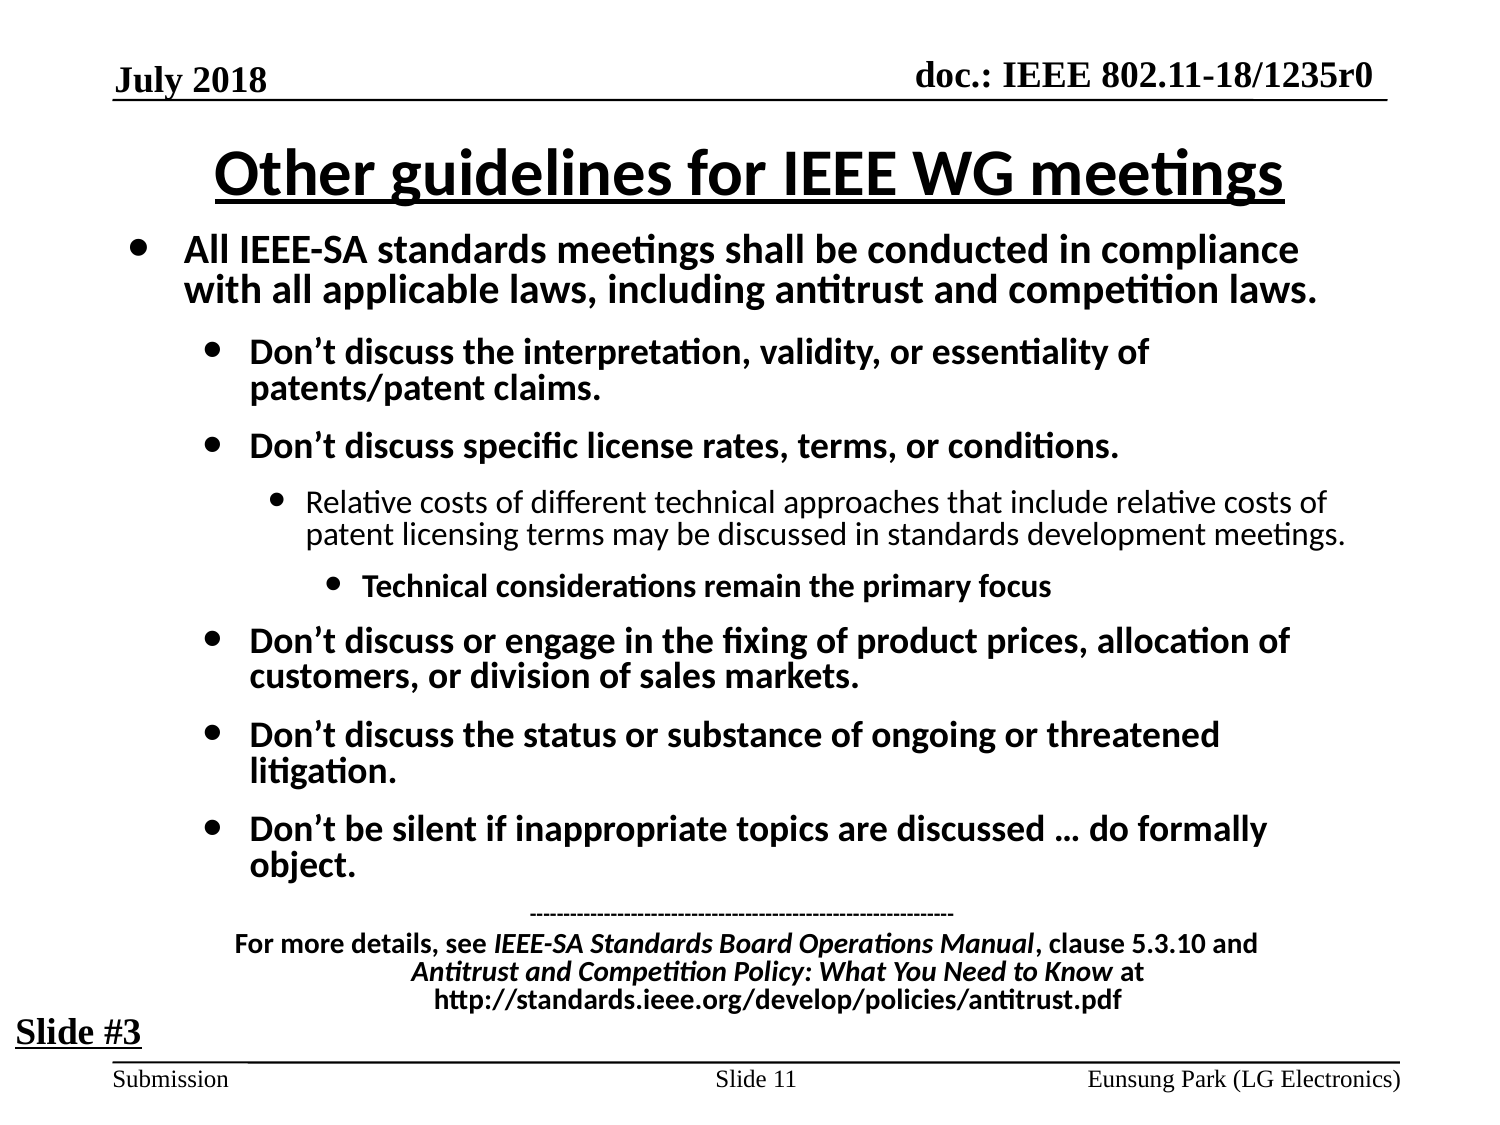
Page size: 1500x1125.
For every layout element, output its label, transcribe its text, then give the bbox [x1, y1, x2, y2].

title Other guidelines for IEEE WG meetings [112, 112, 1388, 224]
slide_number Slide 11 [712, 1061, 800, 1093]
list All IEEE-SA standards meetings shall be conducted in compliance with all applicable laws, including antitrust and competition laws. Don’t discuss the interpretation, validity, or essentiality of patents/patent claims. Don’t discuss specific license rates, terms, or conditions. Relative costs of different technical approaches that include relative costs of patent licensing terms may be discussed in standards development meetings. Technical considerations remain the primary focus Don’t discuss or engage in the fixing of product prices, allocation of customers, or division of sales markets. Don’t discuss the status or substance of ongoing or threatened litigation. Don’t be silent if inappropriate topics are discussed … do formally object. --------------------------------------------------------------- For more details, see IEEE-SA Standards Board Operations Manual, clause 5.3.10 and Antitrust and Competition Policy: What You Need to Know at http://standards.ieee.org/develop/policies/antitrust.pdf [112, 224, 1388, 987]
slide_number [114, 54, 270, 101]
text_box Slide #3 [0, 999, 157, 1060]
footer Eunsung Park (LG Electronics) [949, 1061, 1402, 1093]
